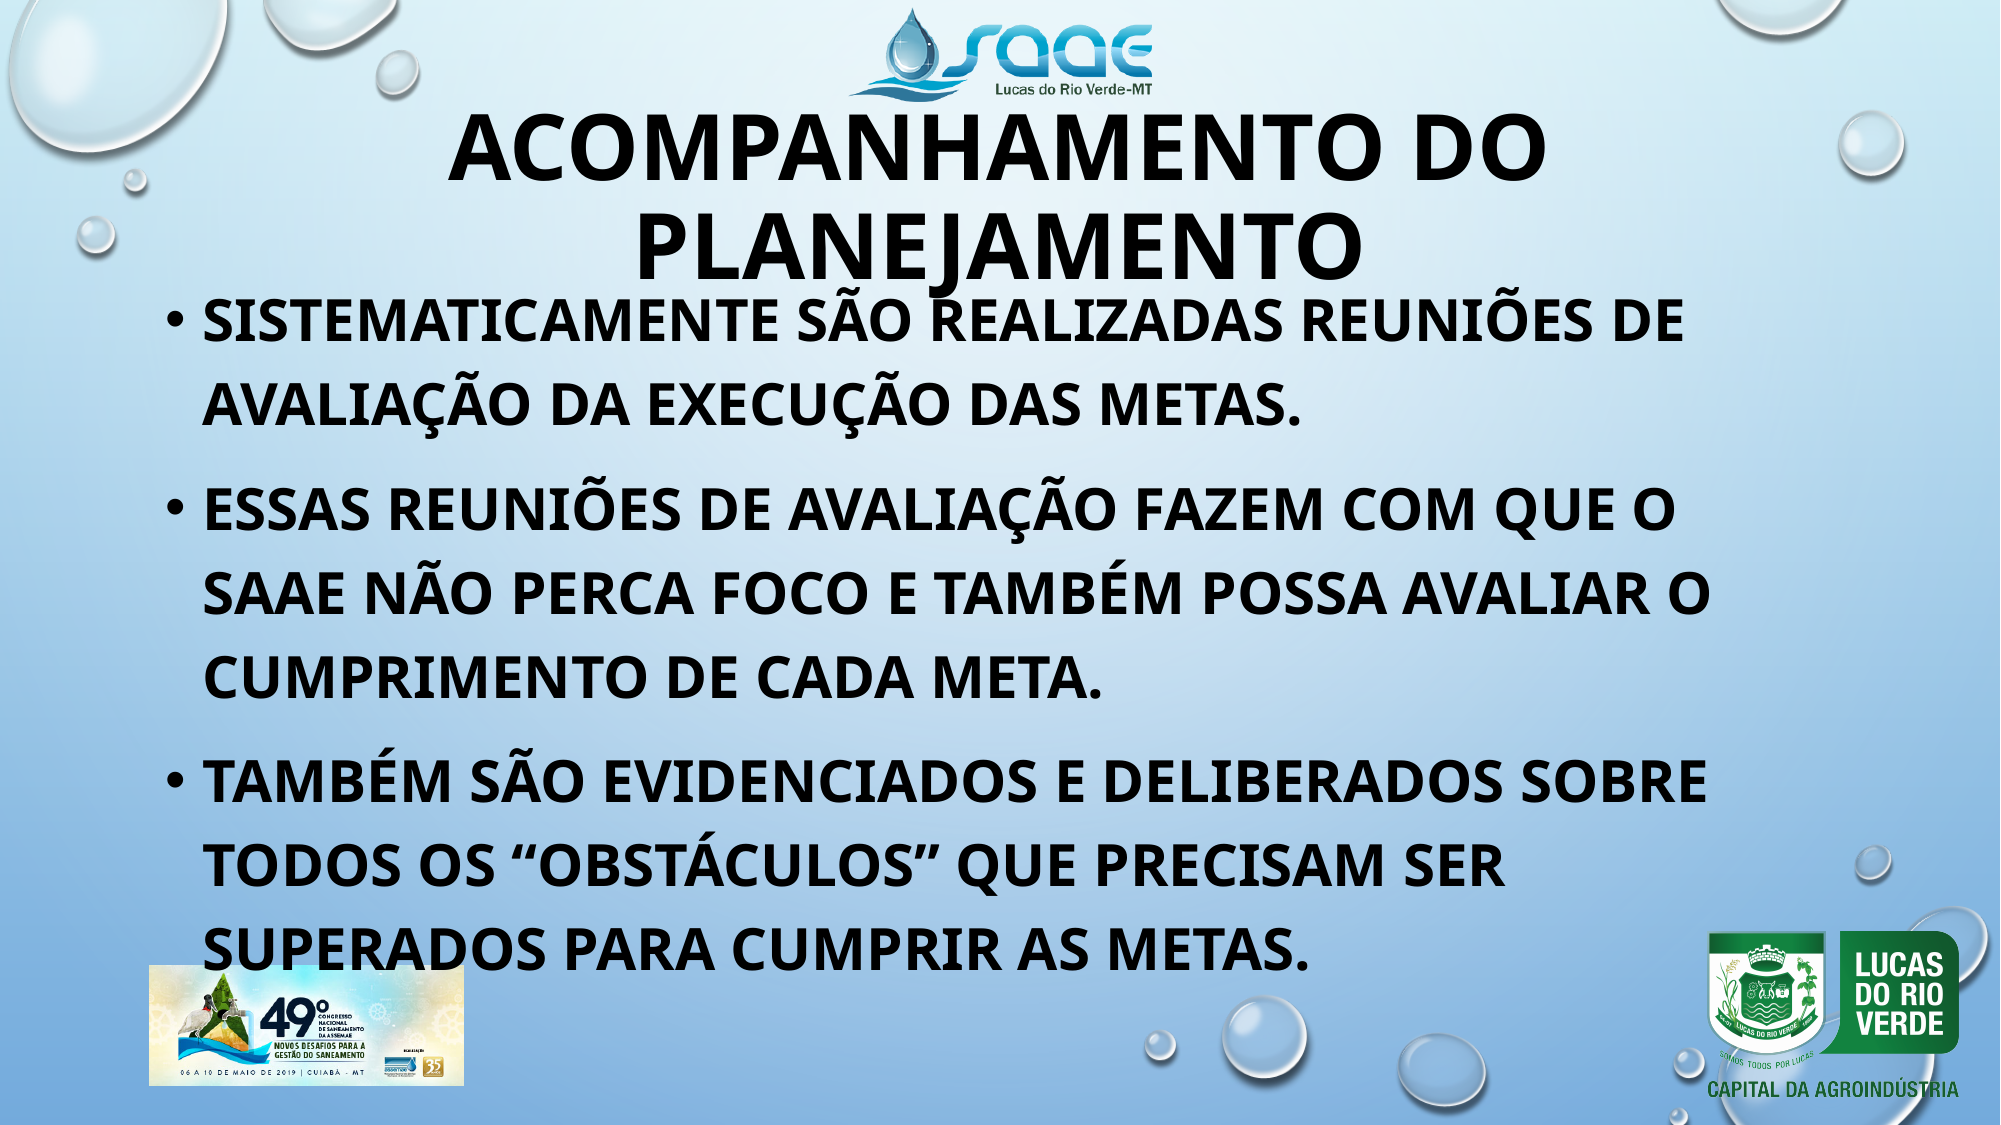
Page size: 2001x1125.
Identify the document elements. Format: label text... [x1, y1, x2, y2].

list Sistematicamente são realizadas reuniões de avaliação da execução das metas. Essas reuniões de avaliação fazem com que o saae não perca foco e também possa avaliar o cumprimento de cada meta. Também são evidenciados e deliberados sobre todos os “obstáculos” que precisam ser superados para cumprir as metas. [150, 261, 1851, 966]
picture [0, 0, 2000, 1125]
title Acompanhamento do planejamento [149, 69, 1851, 332]
